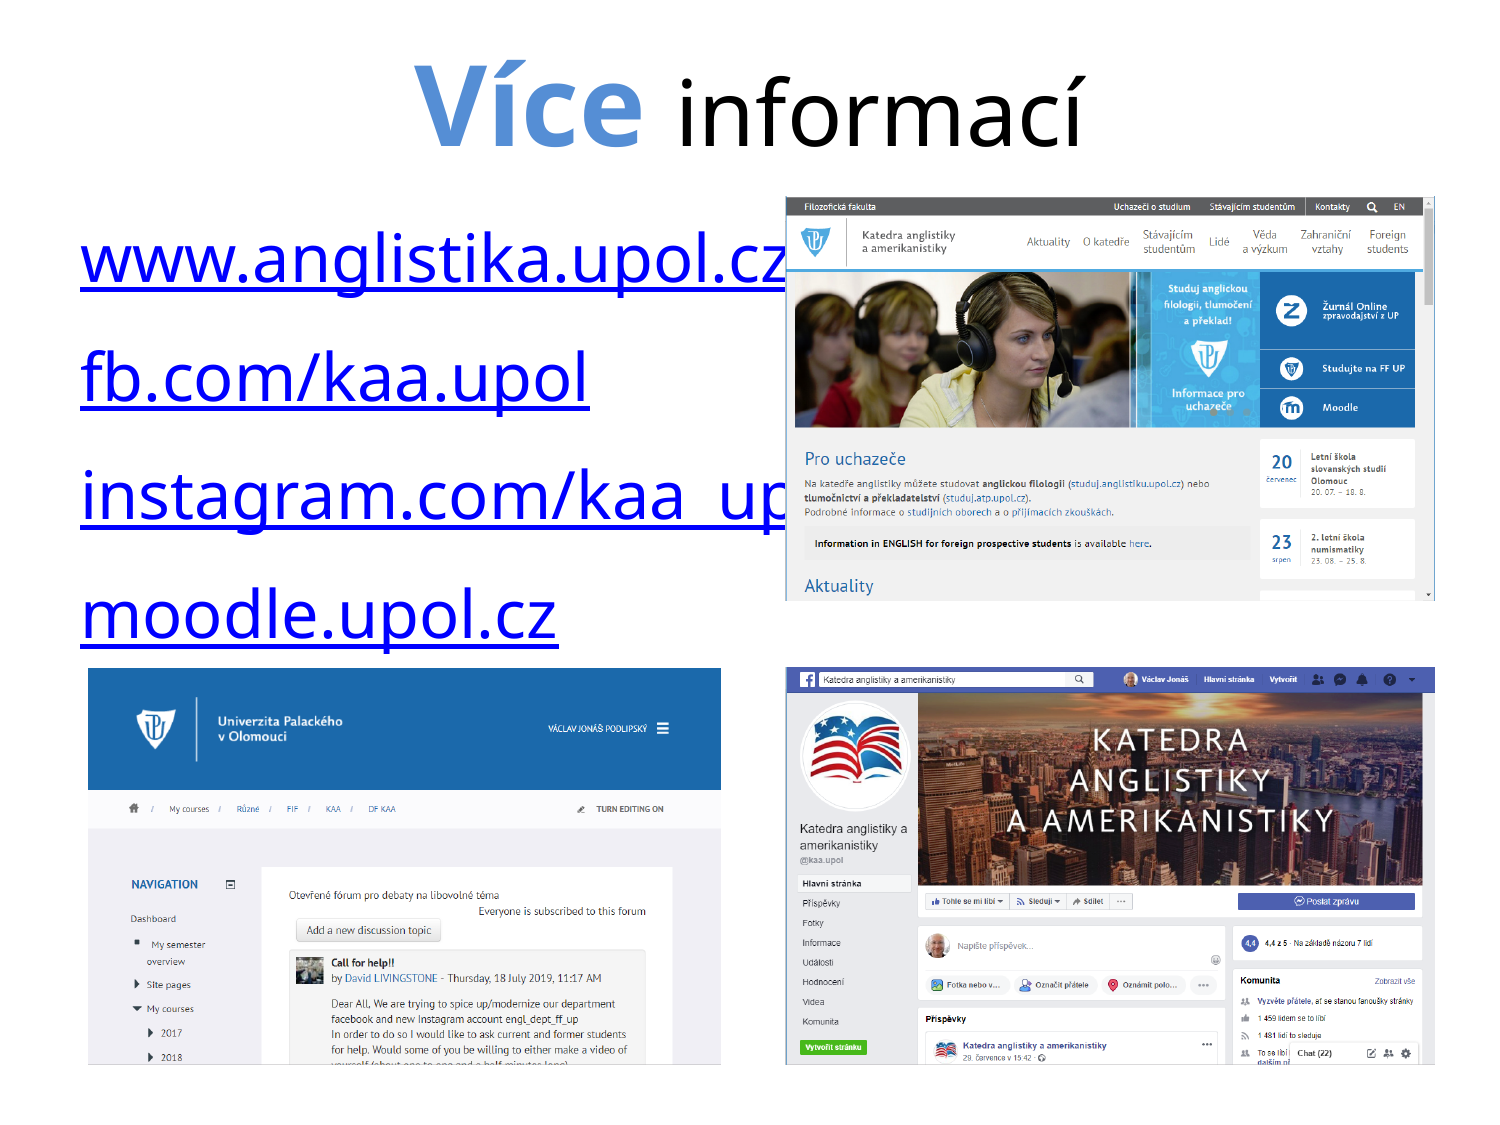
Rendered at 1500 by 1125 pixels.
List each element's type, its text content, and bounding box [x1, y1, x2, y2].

picture [785, 667, 1436, 1066]
picture [785, 196, 1436, 601]
list www.anglistika.upol.cz fb.com/kaa.upol instagram.com/kaa_upol moodle.upol.cz [64, 208, 1449, 1005]
picture [88, 667, 721, 1066]
title Více informací [75, 7, 1425, 195]
